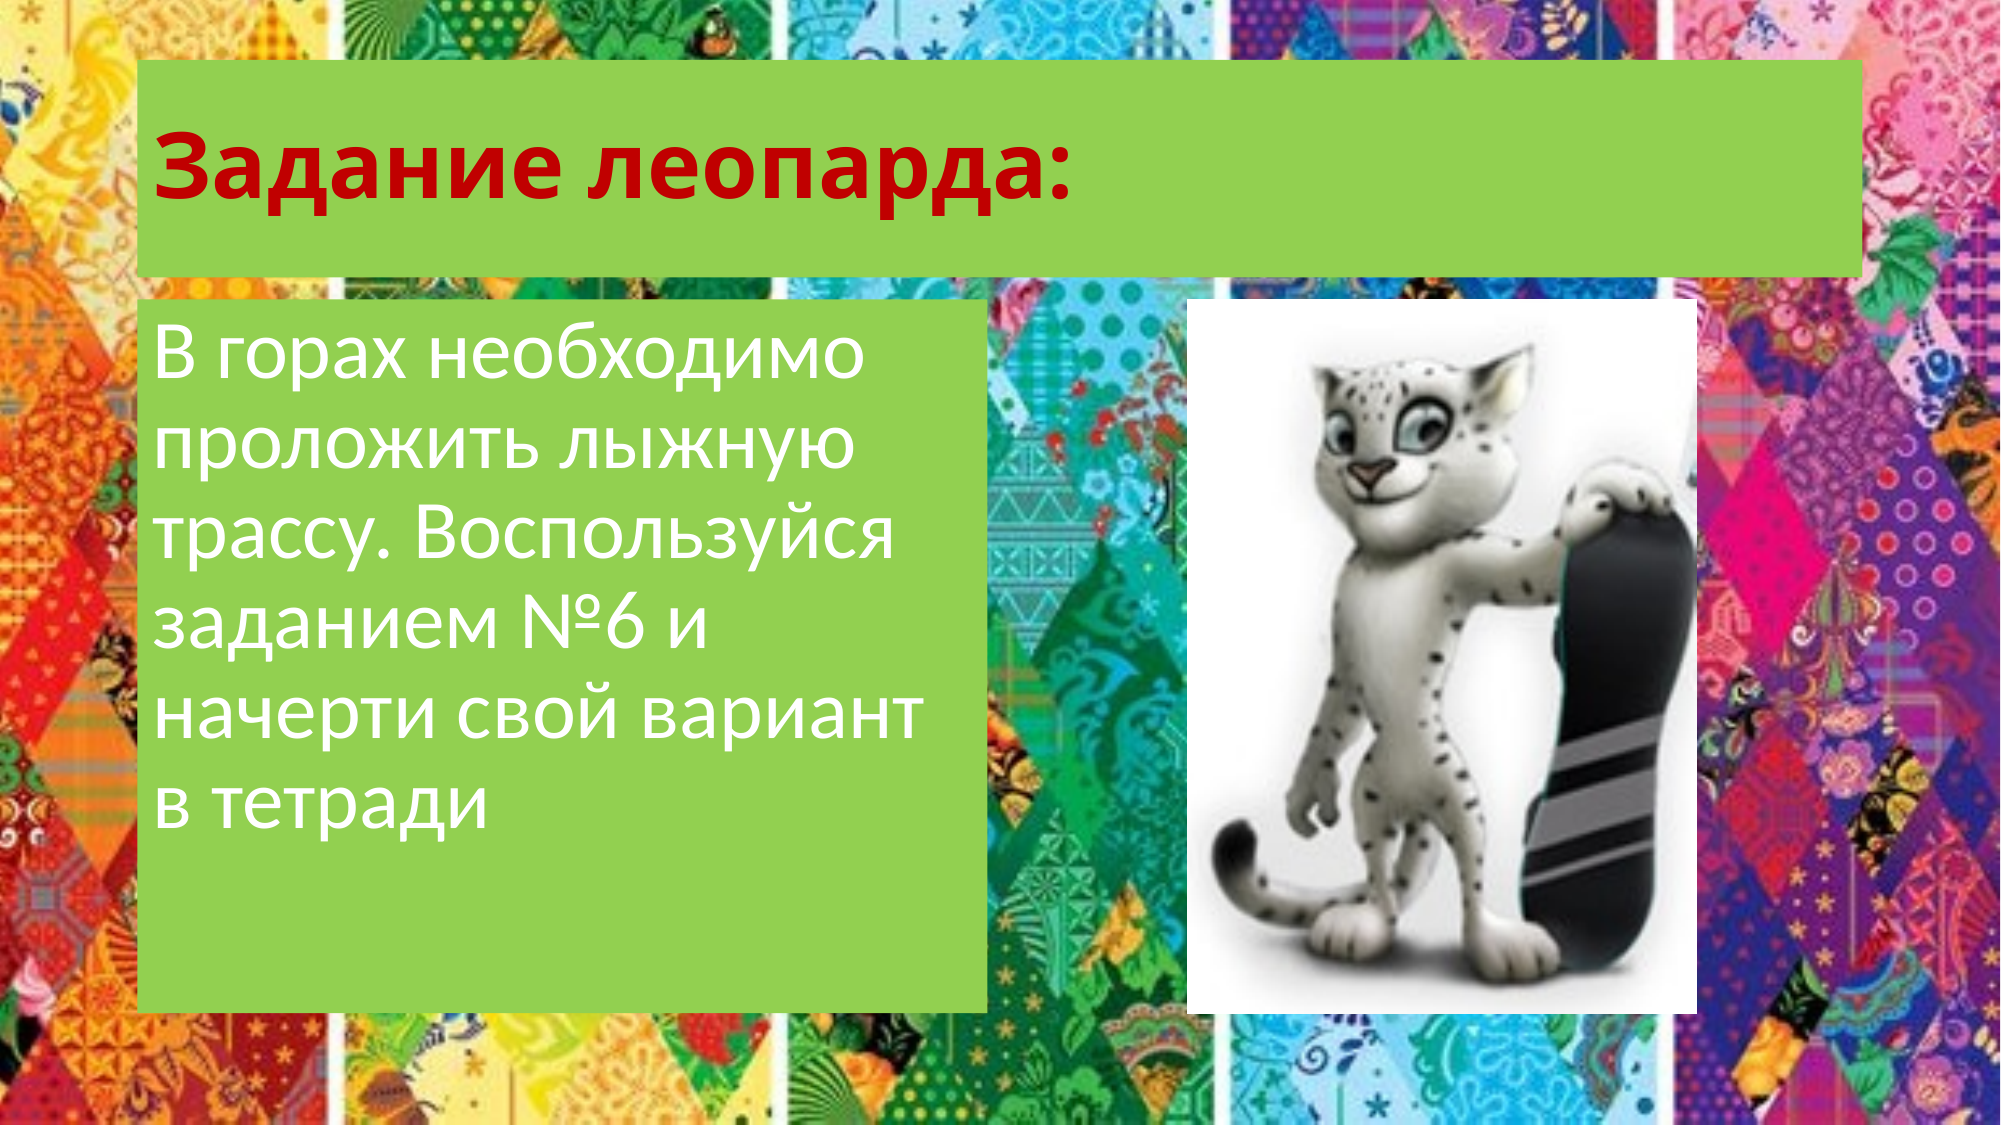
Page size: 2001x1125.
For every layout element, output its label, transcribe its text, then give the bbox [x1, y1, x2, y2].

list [1187, 299, 1697, 1014]
title Задание леопарда: [137, 59, 1863, 278]
picture [0, 0, 2001, 1125]
list В горах необходимо проложить лыжную трассу. Воспользуйся заданием №6 и начерти свой вариант в тетради [137, 299, 988, 1014]
